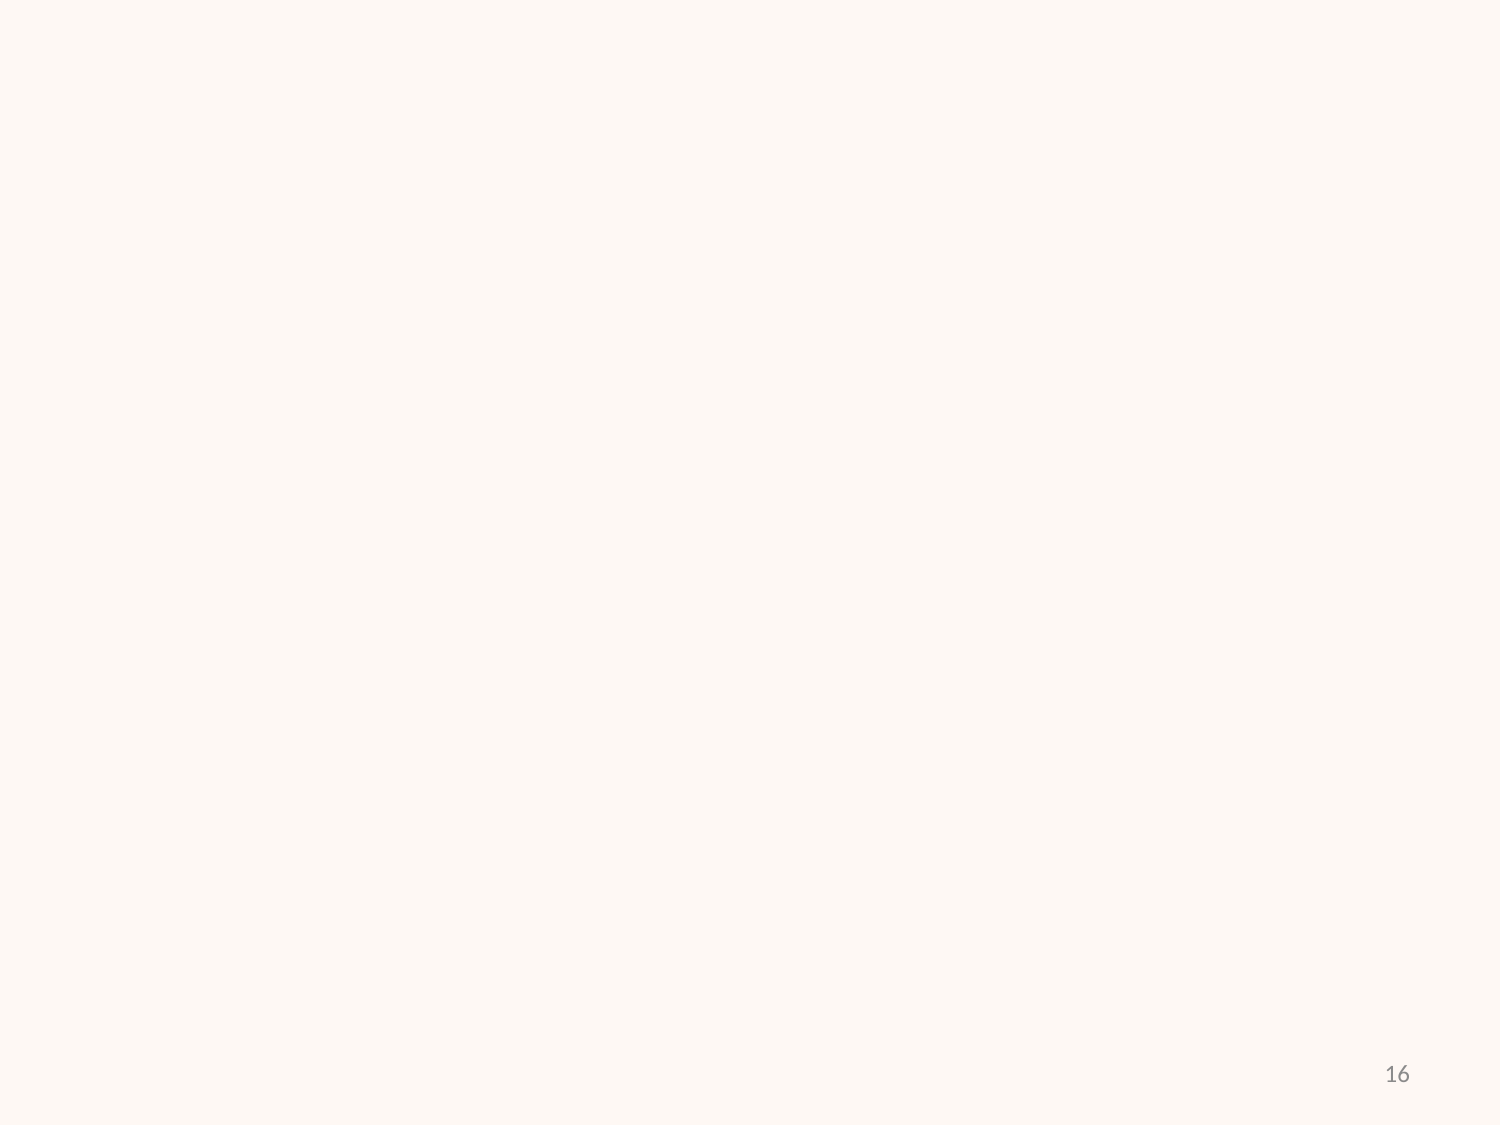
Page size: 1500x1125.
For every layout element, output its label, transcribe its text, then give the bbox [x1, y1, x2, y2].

slide_number 16 [1074, 1042, 1425, 1103]
